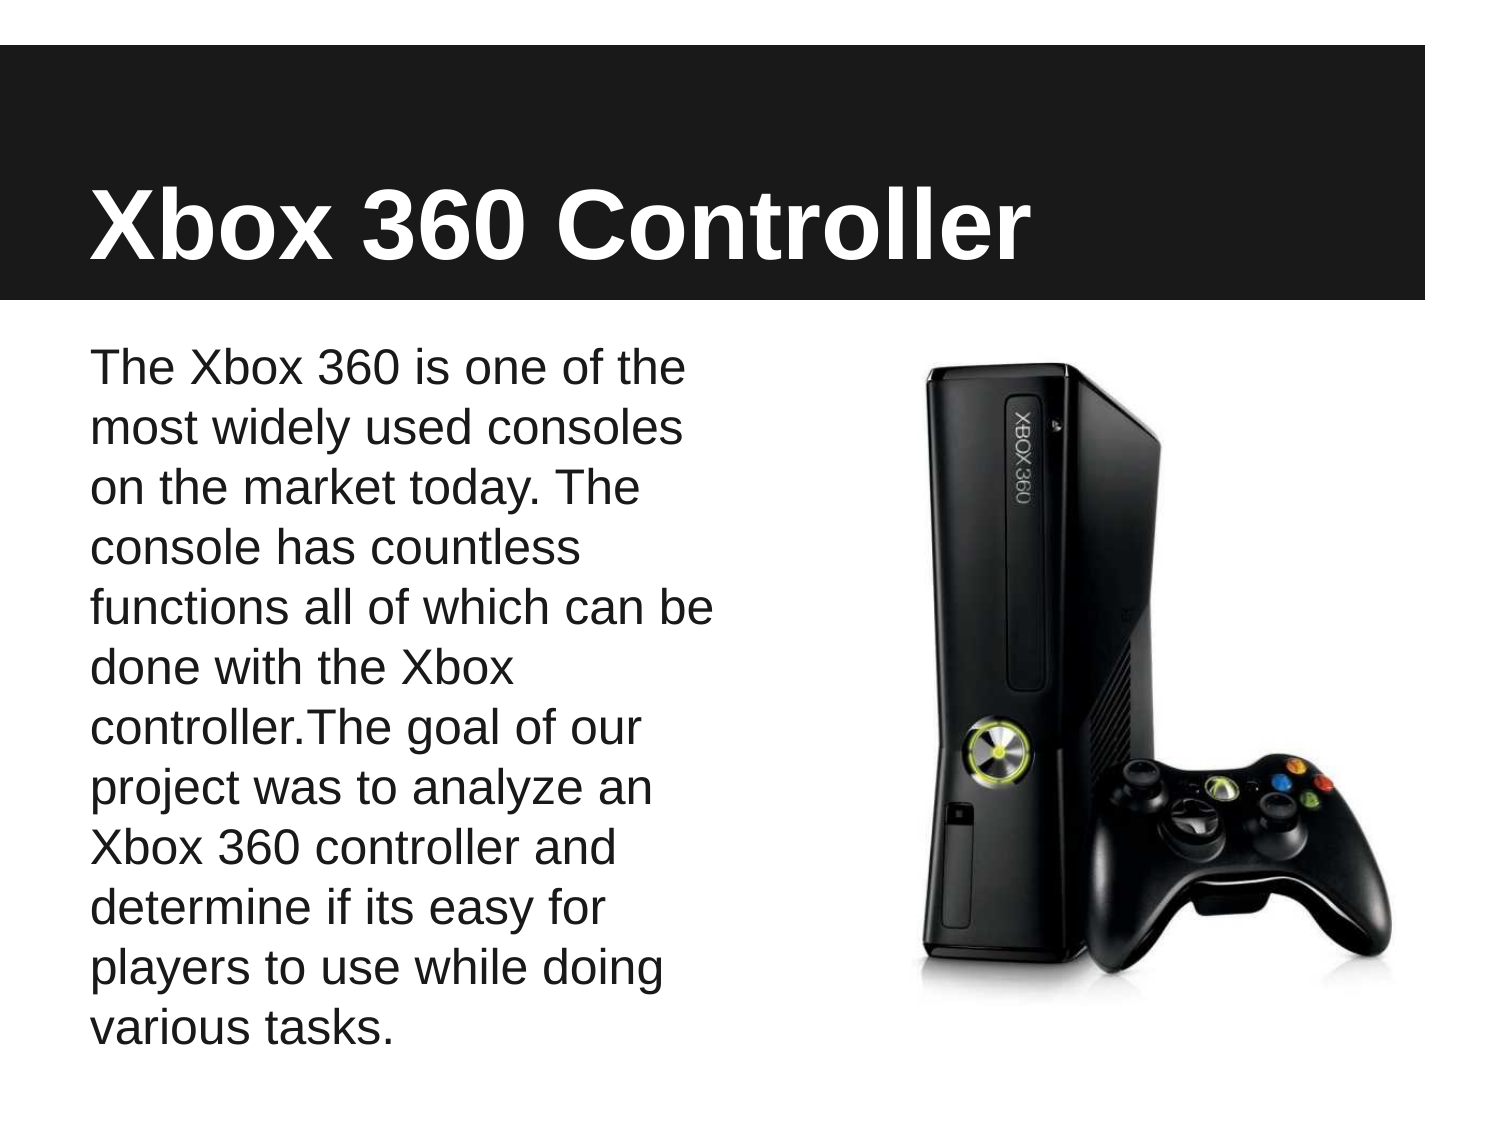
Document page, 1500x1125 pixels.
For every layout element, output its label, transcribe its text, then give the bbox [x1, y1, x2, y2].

text_box The Xbox 360 is one of the most widely used consoles on the market today. The console has countless functions all of which can be done with the Xbox controller.The goal of our project was to analyze an Xbox 360 controller and determine if its easy for players to use while doing various tasks. [74, 319, 736, 1078]
text_box Xbox 360 Controller [75, 45, 1425, 295]
text_box [736, 319, 1422, 1006]
